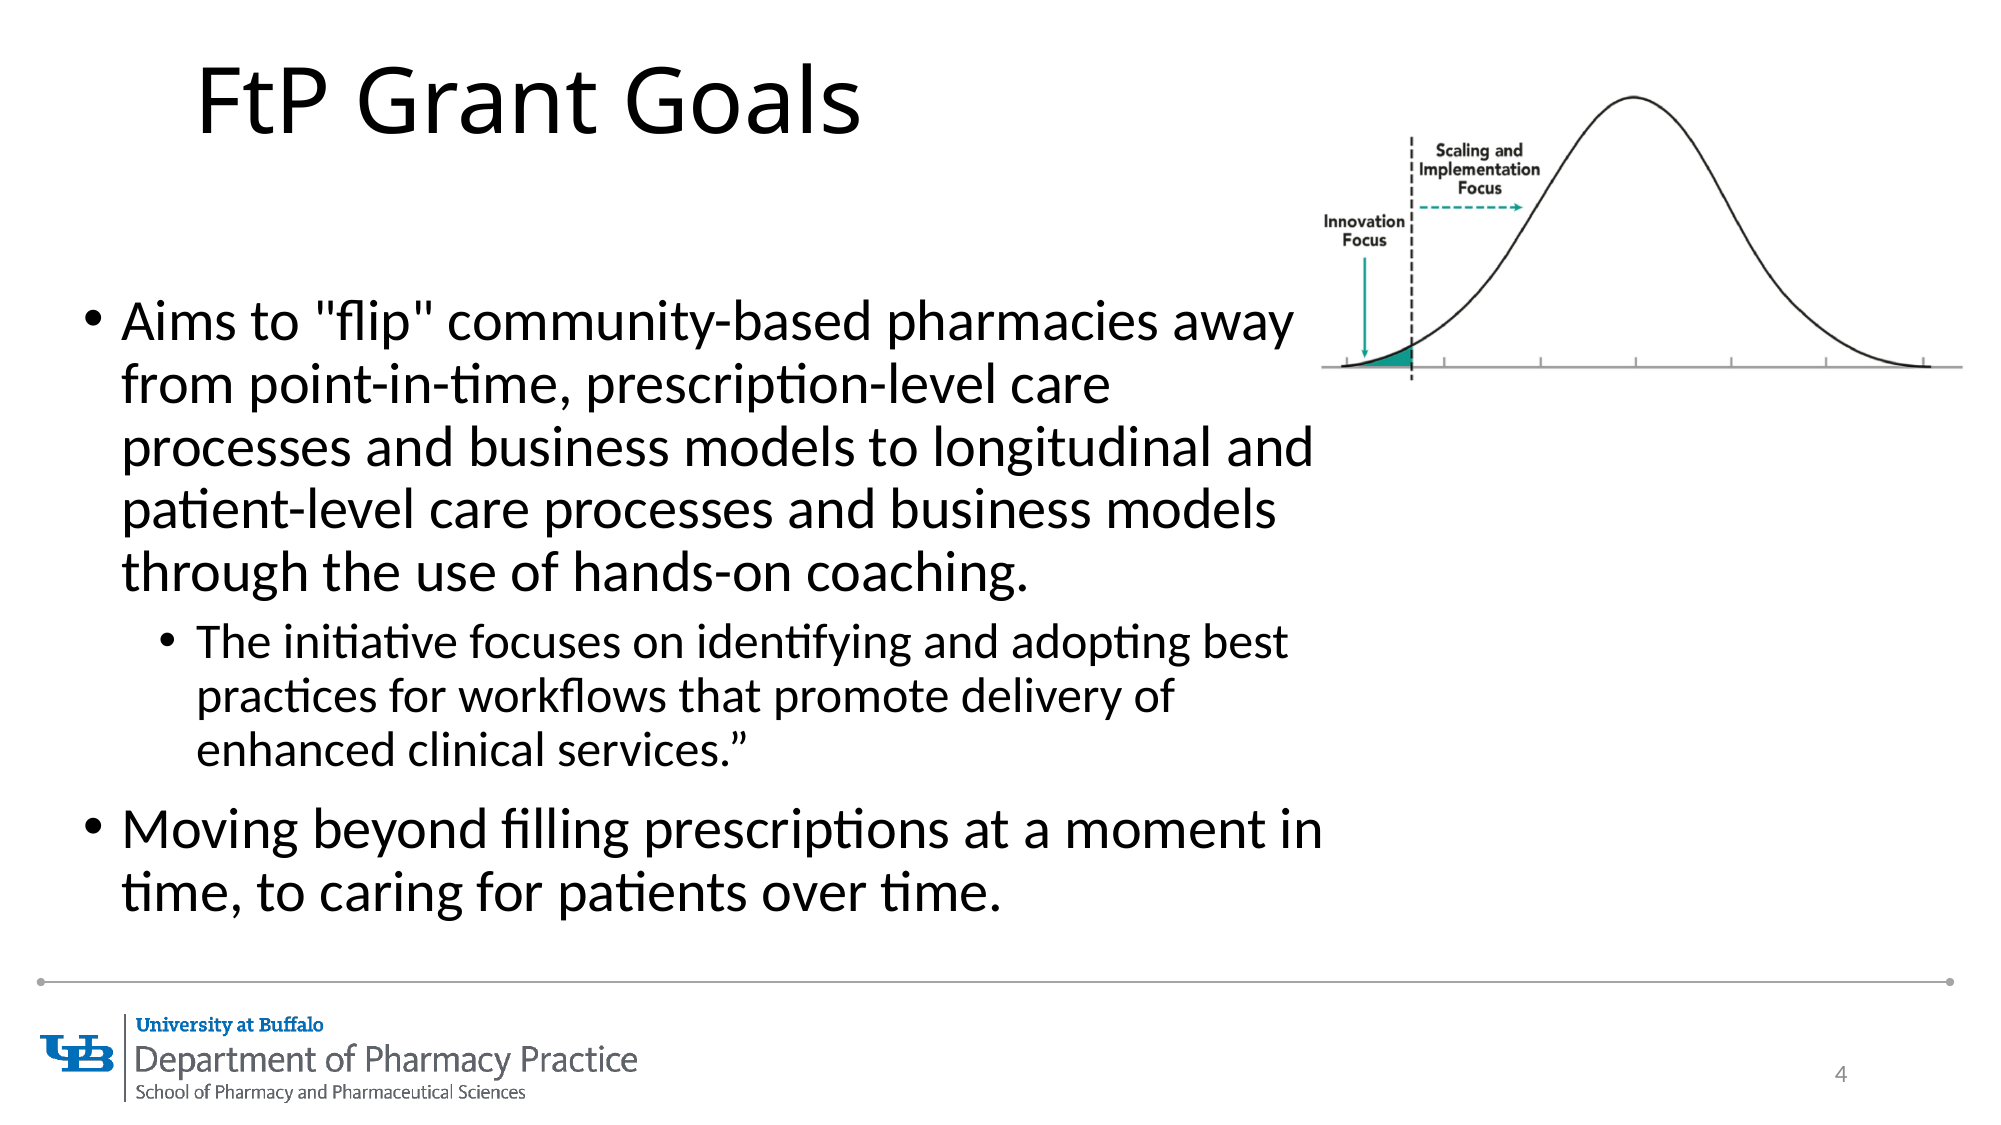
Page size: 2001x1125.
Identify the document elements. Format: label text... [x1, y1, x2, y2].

picture [40, 1014, 637, 1103]
title FtP Grant Goals [180, 47, 1288, 282]
list Aims to "flip" community-based pharmacies away from point-in-time, prescription-level care processes and business models to longitudinal and patient-level care processes and business models through the use of hands-on coaching. The initiative focuses on identifying and adopting best practices for workflows that promote delivery of enhanced clinical services.” Moving beyond filling prescriptions at a moment in time, to caring for patients over time. [68, 282, 1347, 943]
picture [1288, 0, 1987, 398]
slide_number 4 [1412, 1042, 1863, 1103]
